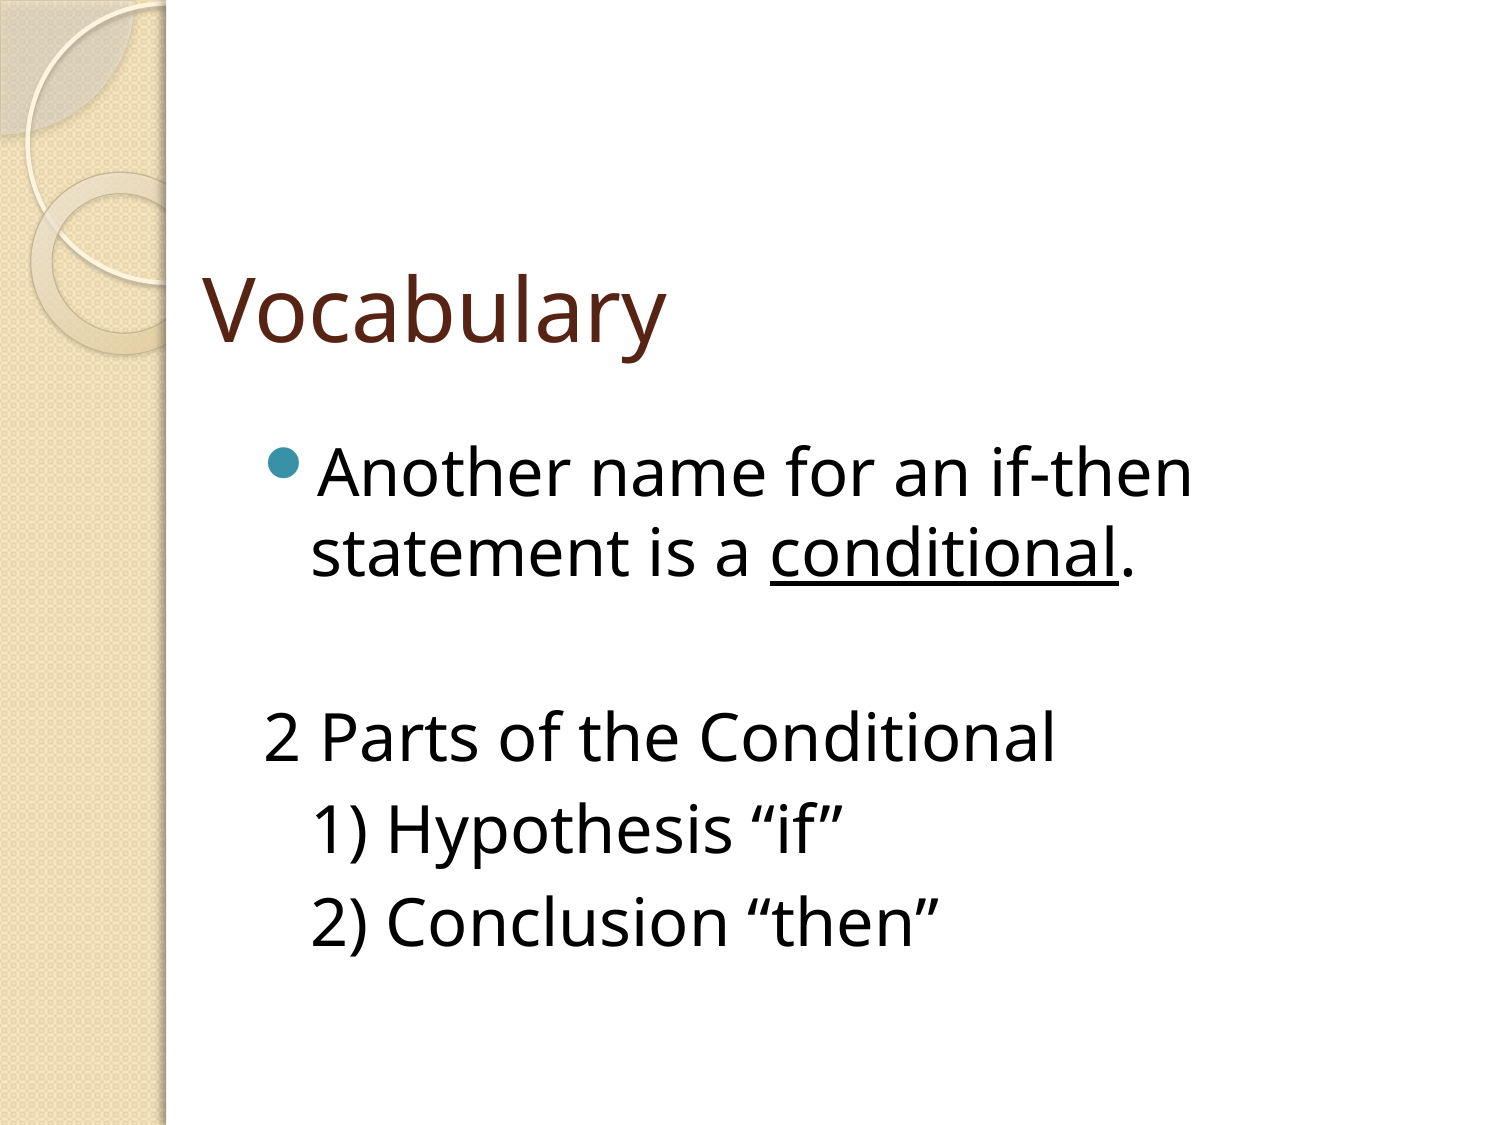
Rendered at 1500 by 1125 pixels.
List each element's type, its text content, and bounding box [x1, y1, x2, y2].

list Another name for an if-then statement is a conditional. 2 Parts of the Conditional 1) Hypothesis “if” 2) Conclusion “then” [235, 237, 1466, 1025]
title Vocabulary [187, 212, 1418, 400]
